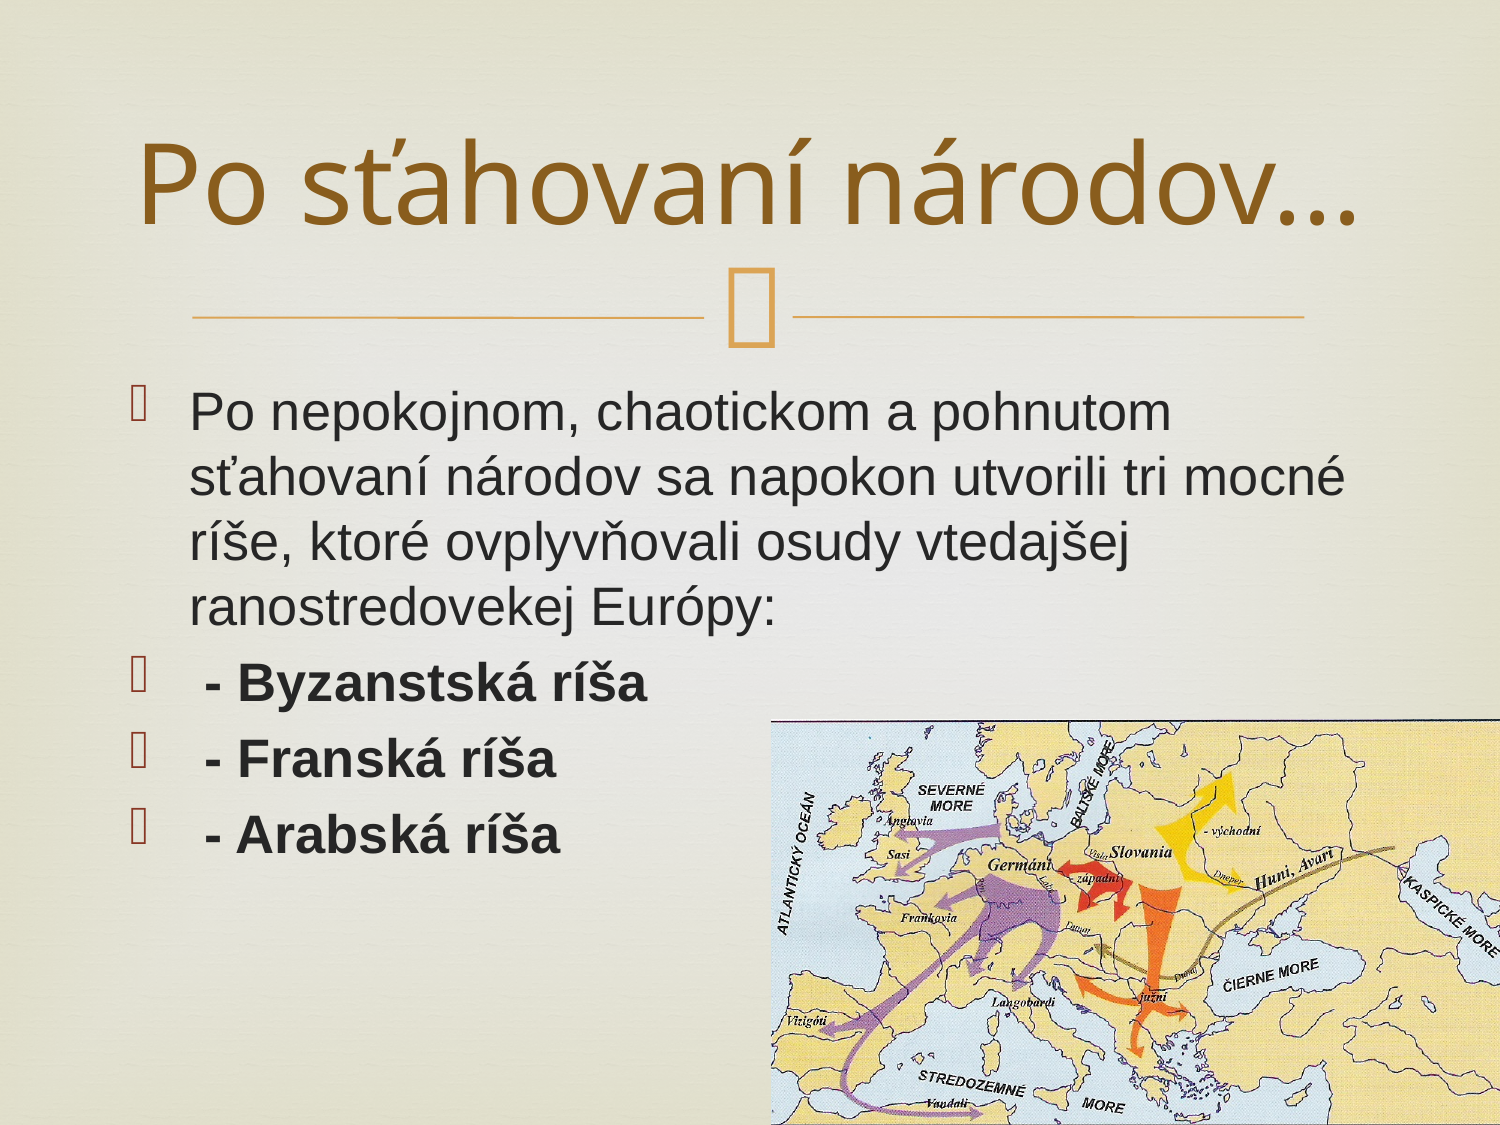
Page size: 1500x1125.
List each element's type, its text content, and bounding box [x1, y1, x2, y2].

title Po sťahovaní národov... [112, 93, 1386, 267]
list Po nepokojnom, chaotickom a pohnutom sťahovaní národov sa napokon utvorili tri mocné ríše, ktoré ovplyvňovali osudy vtedajšej ranostredovekej Európy: - Byzanstská ríša - Franská ríša - Arabská ríša [114, 368, 1386, 1005]
picture [771, 719, 1500, 1125]
